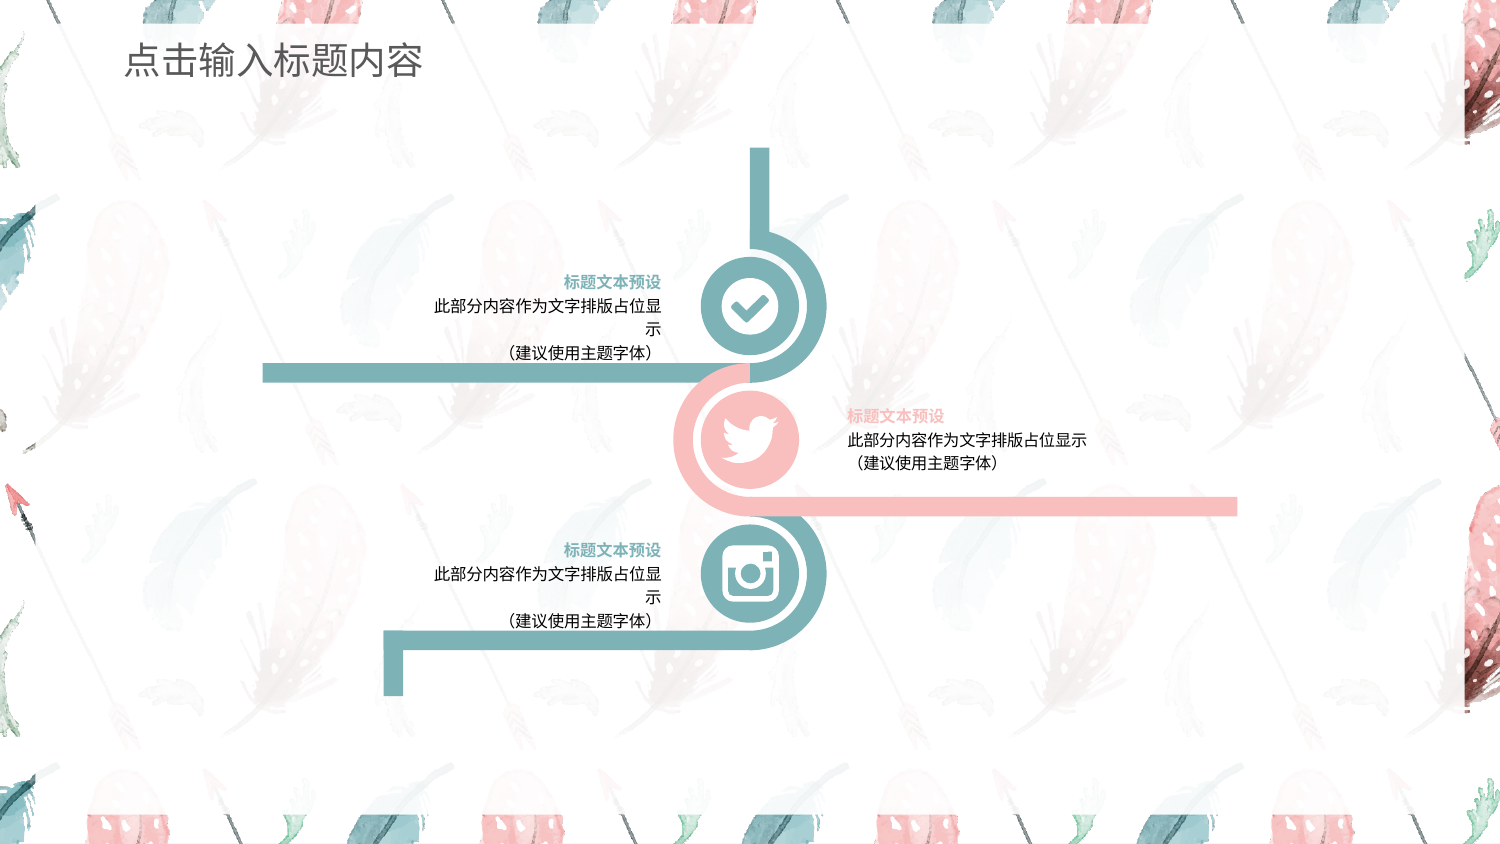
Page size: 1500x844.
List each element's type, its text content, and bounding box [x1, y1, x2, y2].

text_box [262, 147, 827, 383]
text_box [383, 496, 827, 697]
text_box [673, 362, 1238, 517]
picture [0, 0, 1500, 844]
text_box 点击输入标题内容 [123, 28, 474, 91]
